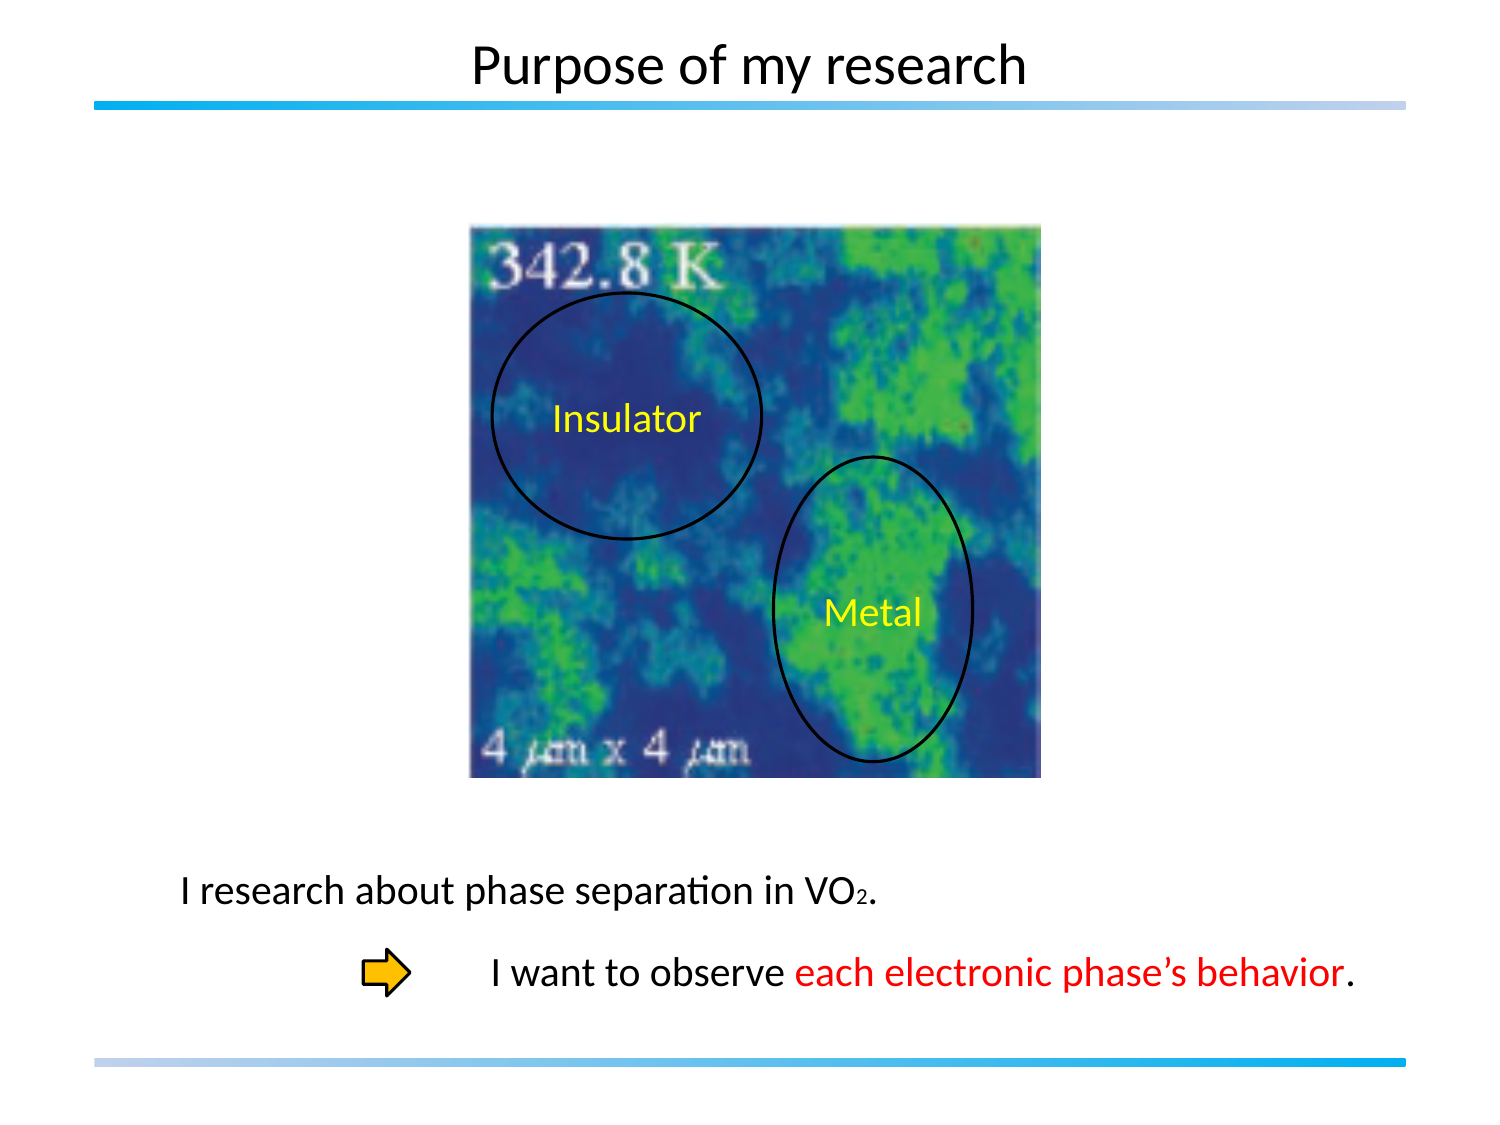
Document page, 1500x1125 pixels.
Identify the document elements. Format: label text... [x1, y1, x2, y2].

text_box Purpose of my research [0, 19, 1500, 104]
text_box I want to observe each electronic phase’s behavior. [477, 937, 1369, 1003]
text_box [92, 1057, 1408, 1068]
picture [468, 222, 1041, 778]
text_box [361, 947, 413, 998]
text_box [92, 100, 1408, 111]
text_box I research about phase separation in VO2. [165, 855, 894, 921]
